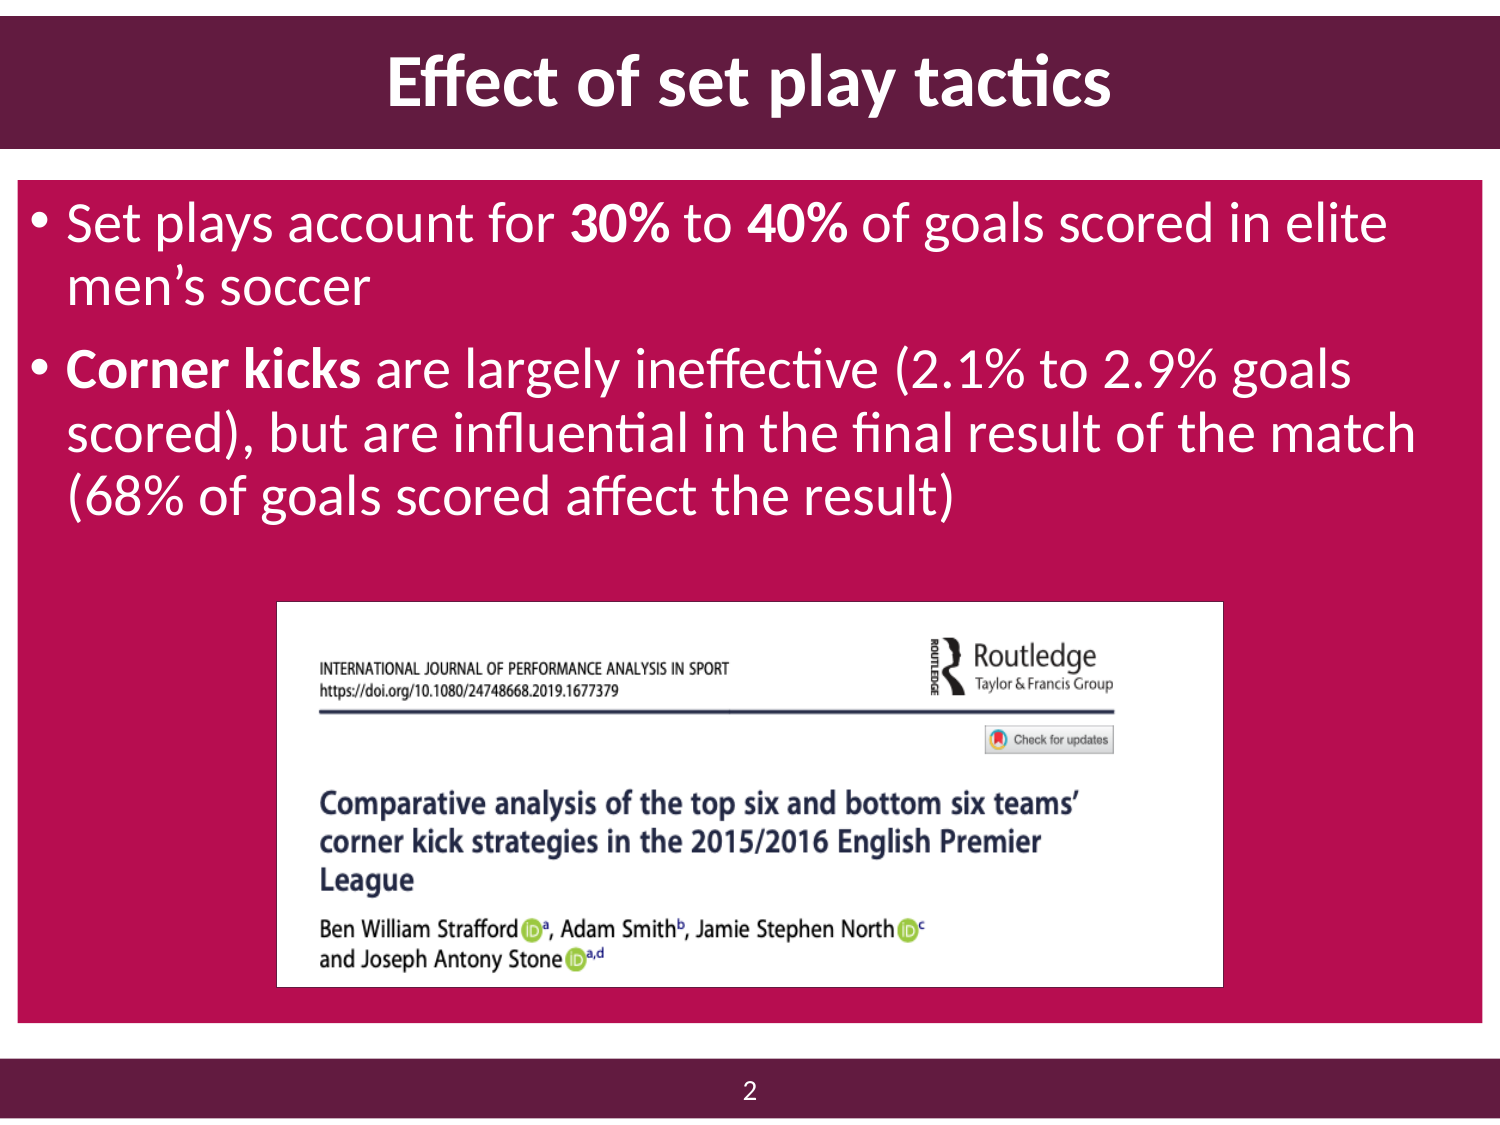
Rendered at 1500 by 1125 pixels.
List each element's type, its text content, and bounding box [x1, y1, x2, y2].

slide_number 1 [0, 1058, 1500, 1119]
title Effect of set play tactics [0, 16, 1500, 149]
list Set plays account for 30% to 40% of goals scored in elite men’s soccer Corner kicks are largely ineffective (2.1% to 2.9% goals scored), but are influential in the final result of the match (68% of goals scored affect the result) [17, 180, 1483, 1024]
picture [275, 601, 1224, 988]
